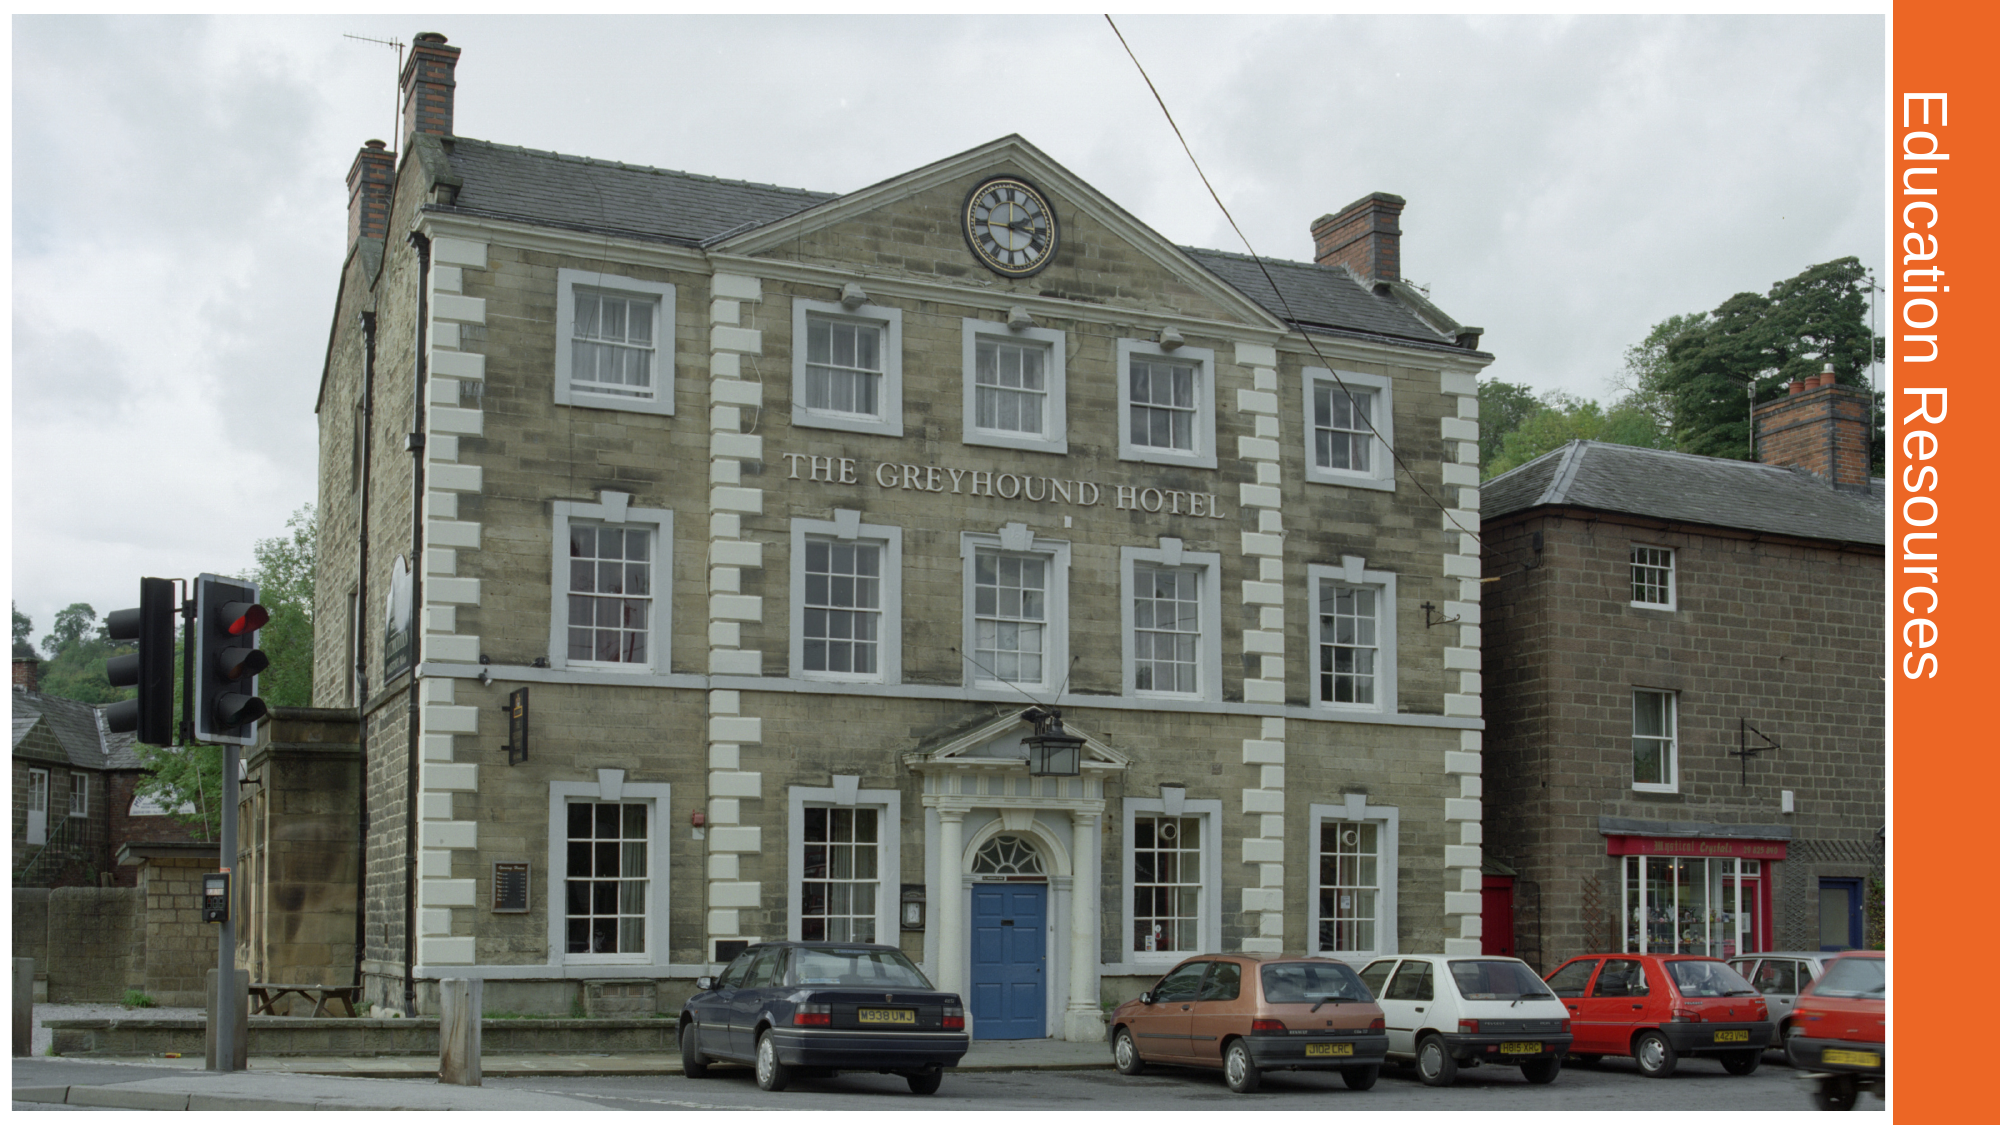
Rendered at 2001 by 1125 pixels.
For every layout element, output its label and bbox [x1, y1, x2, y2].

list [11, 14, 1886, 1111]
